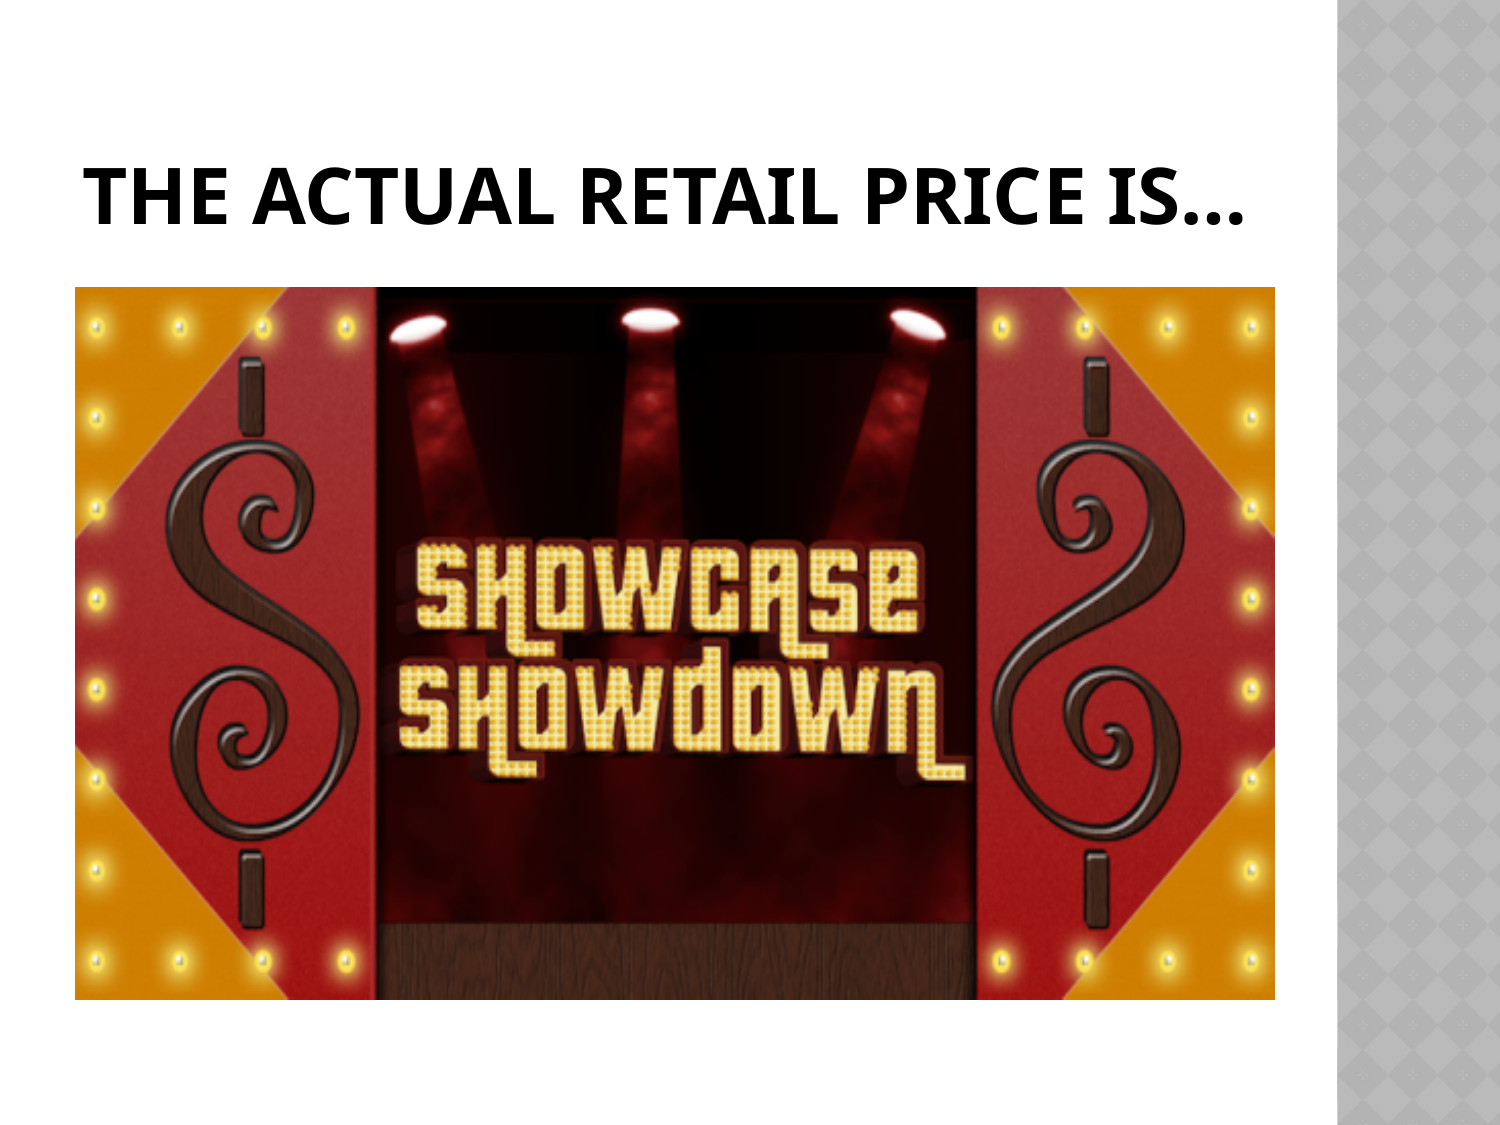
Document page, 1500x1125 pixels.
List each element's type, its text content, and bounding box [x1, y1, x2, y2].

title The Actual Retail Price Is… [75, 52, 1263, 240]
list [74, 287, 1276, 1001]
